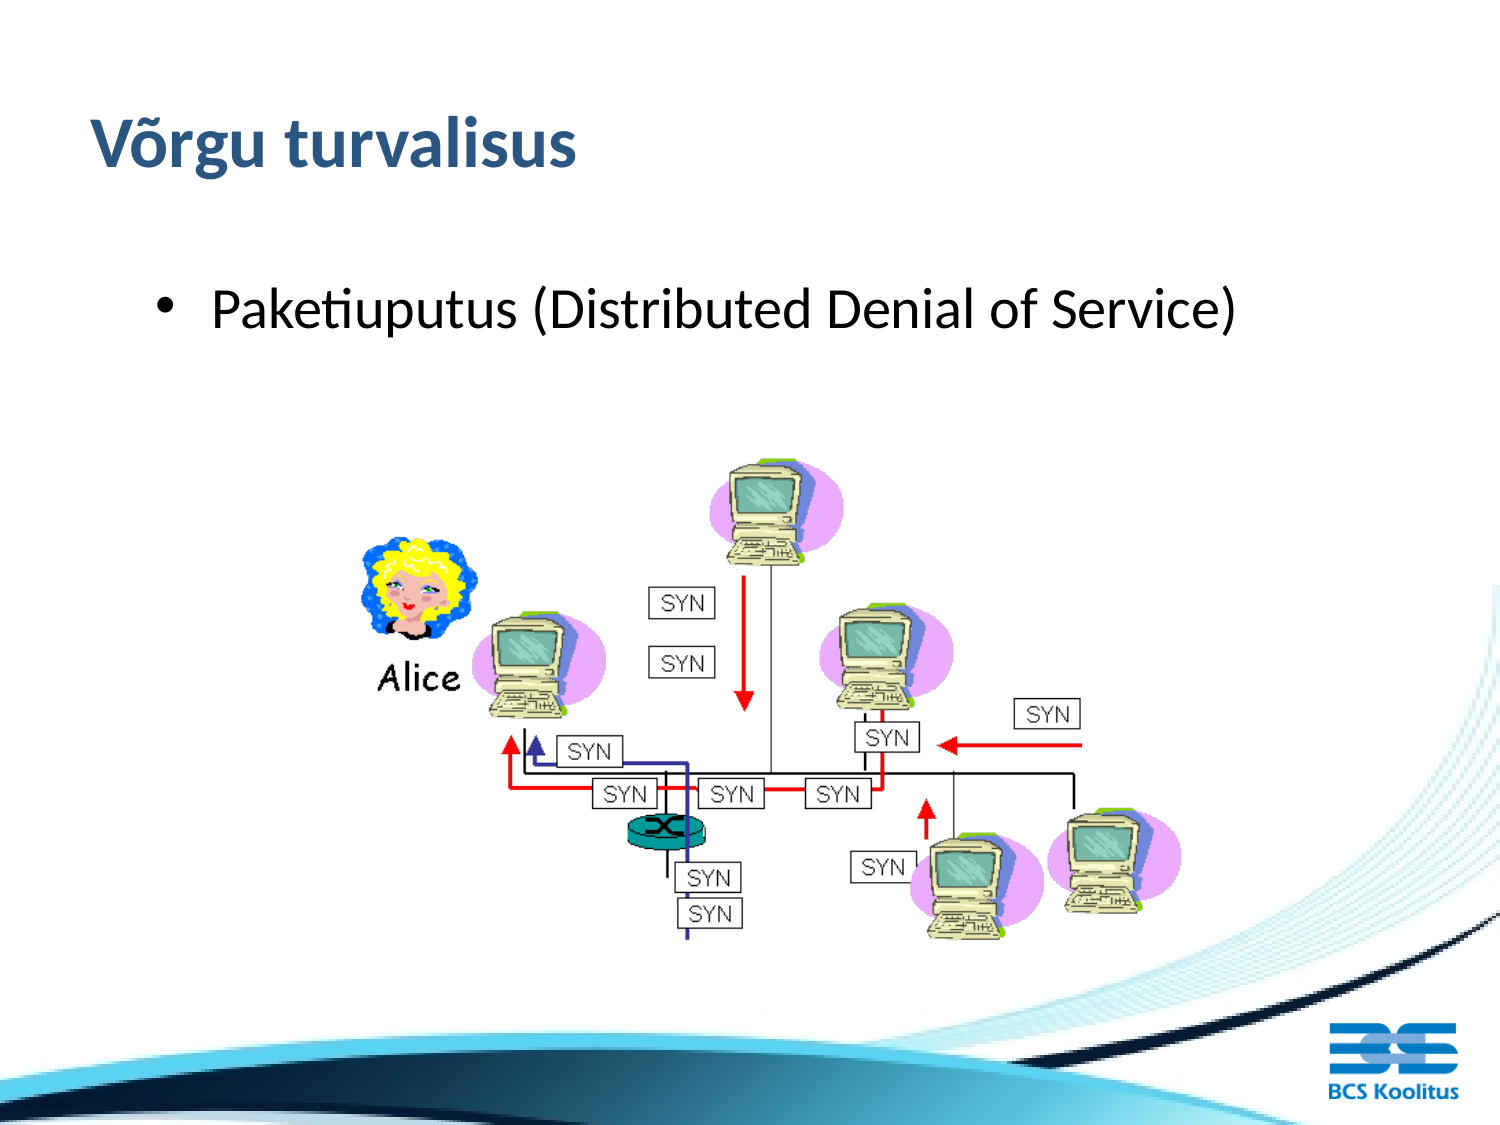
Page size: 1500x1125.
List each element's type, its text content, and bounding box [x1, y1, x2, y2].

list Paketiuputus (Distributed Denial of Service) [140, 262, 1425, 1005]
picture [0, 585, 1500, 1125]
picture [359, 455, 1184, 980]
title Võrgu turvalisus [75, 45, 1425, 233]
